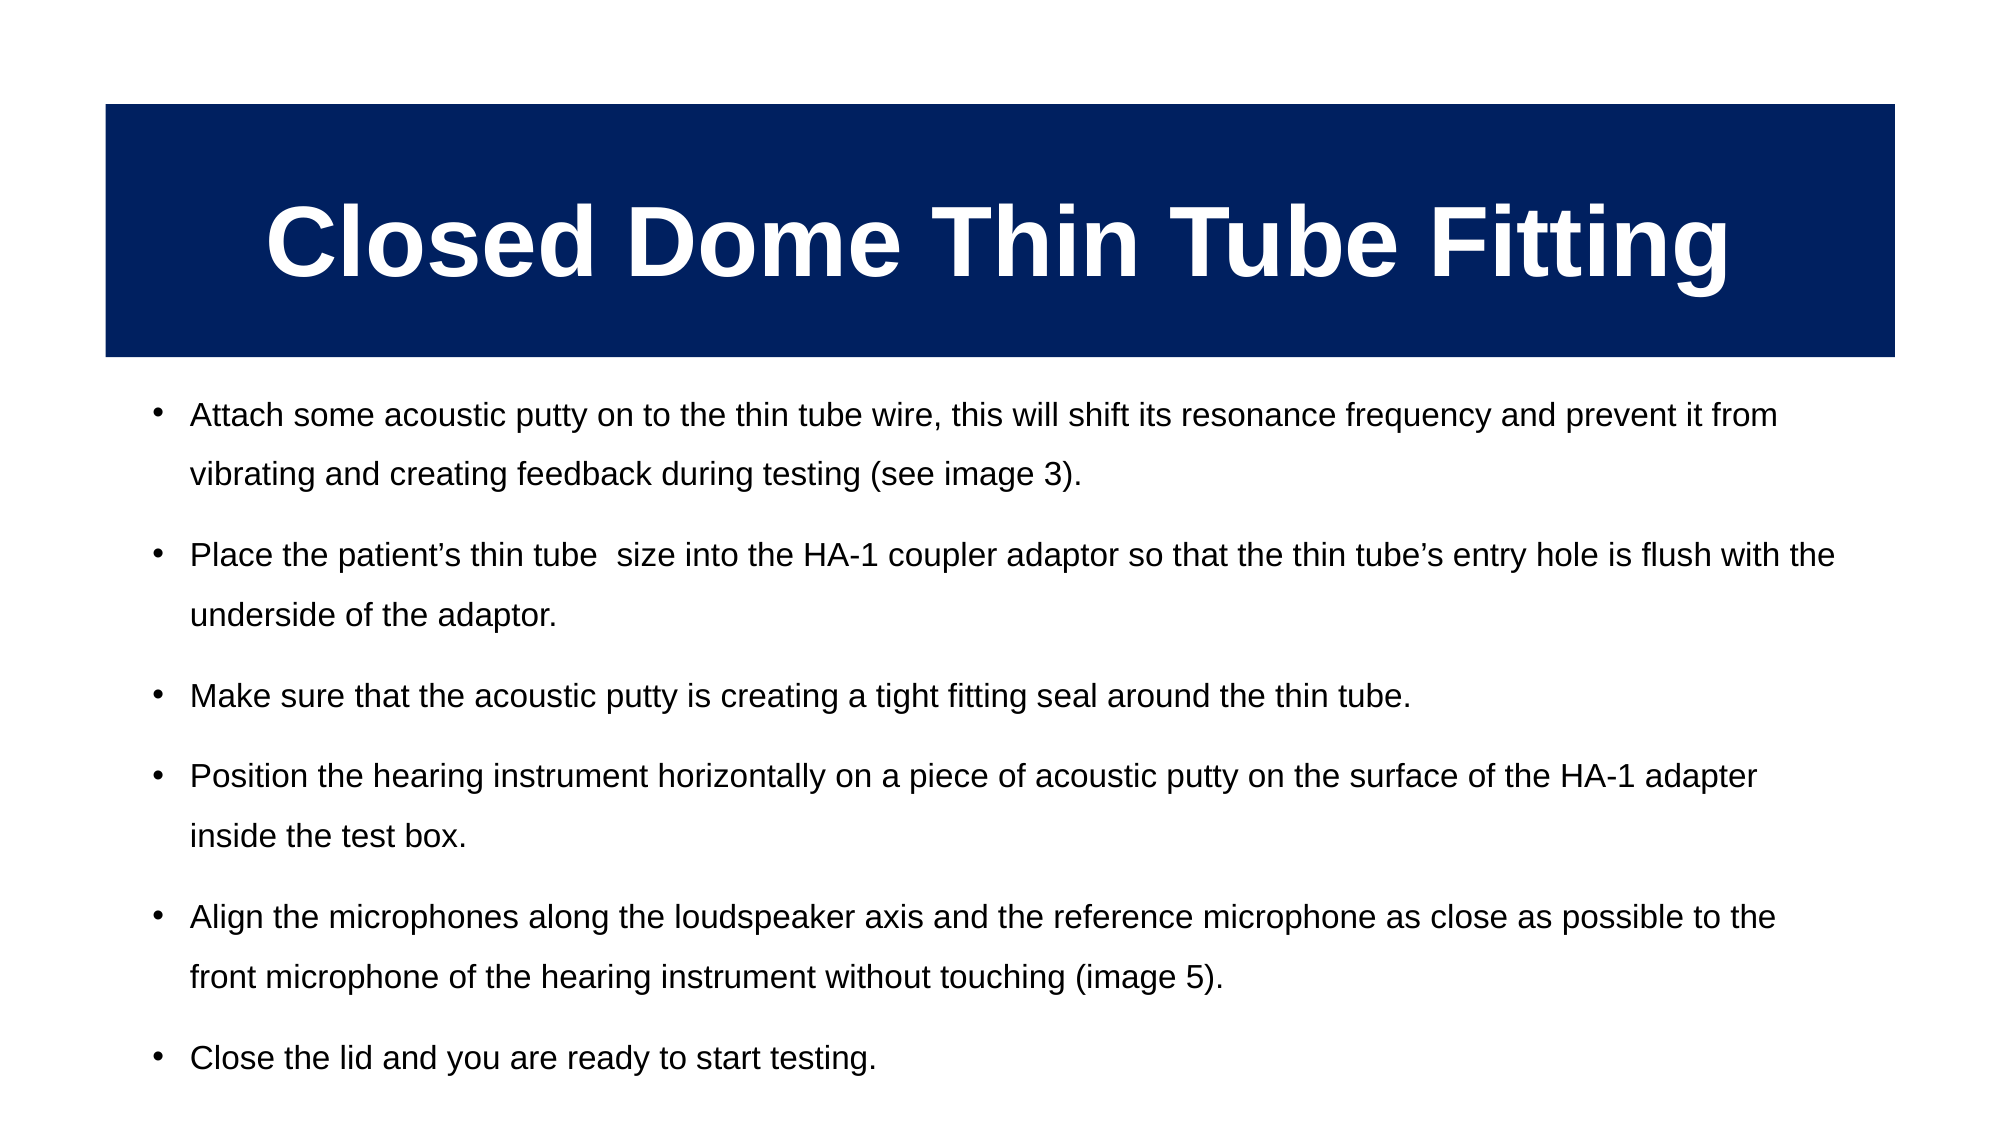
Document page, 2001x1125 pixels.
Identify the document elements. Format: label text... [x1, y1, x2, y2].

text_box [105, 104, 1895, 358]
list Place acoustic putty onto the HA-1 coupler adaptor ensuring that the hole is not blocked (see image 2). Attach some acoustic putty on to the thin tube wire, this will shift its resonance frequency and prevent it from vibrating and creating feedback during testing (see image 3). Place the patient’s thin tube size into the HA-1 coupler adaptor so that the thin tube’s entry hole is flush with the underside of the adaptor. Make sure that the acoustic putty is creating a tight fitting seal around the thin tube. Position the hearing instrument horizontally on a piece of acoustic putty on the surface of the HA-1 adapter inside the test box. Align the microphones along the loudspeaker axis and the reference microphone as close as possible to the front microphone of the hearing instrument without touching (image 5). Close the lid and you are ready to start testing. [137, 358, 1863, 1014]
title Closed Dome Thin Tube Fitting [137, 104, 1863, 322]
